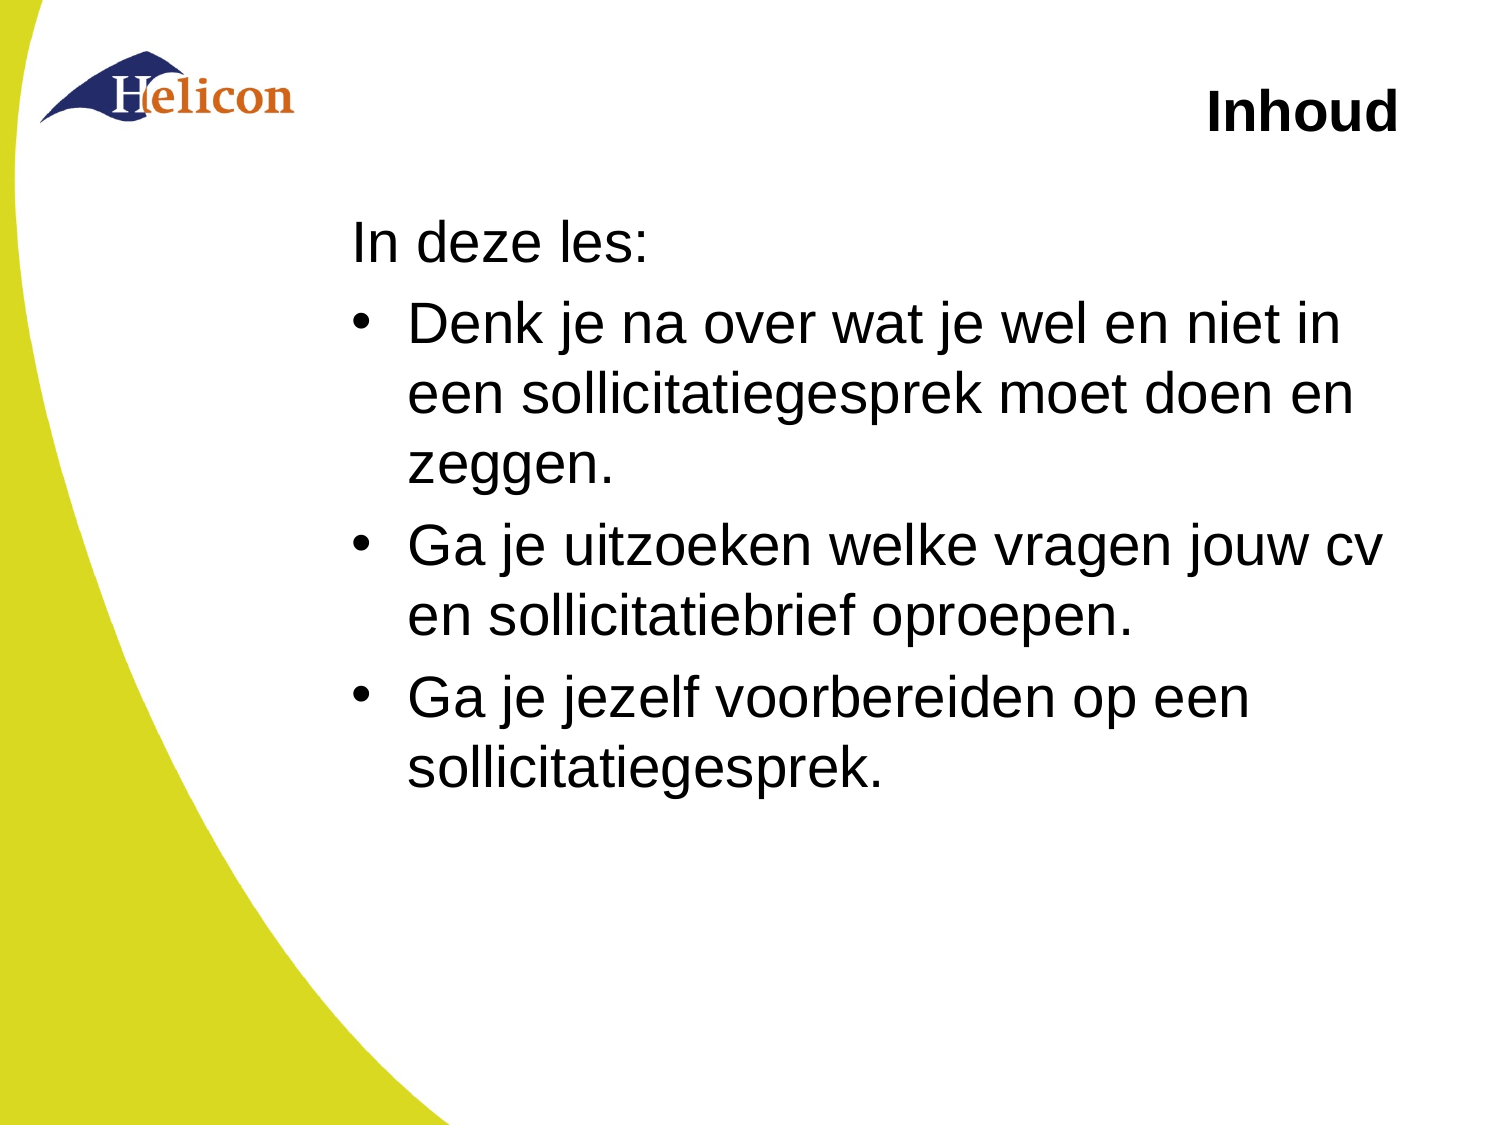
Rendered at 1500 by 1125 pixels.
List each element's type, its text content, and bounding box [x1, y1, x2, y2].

title Inhoud [324, 54, 1415, 161]
list In deze les: Denk je na over wat je wel en niet in een sollicitatiegesprek moet doen en zeggen. Ga je uitzoeken welke vragen jouw cv en sollicitatiebrief oproepen. Ga je jezelf voorbereiden op een sollicitatiegesprek. [336, 196, 1425, 1005]
picture [0, 0, 1500, 1125]
